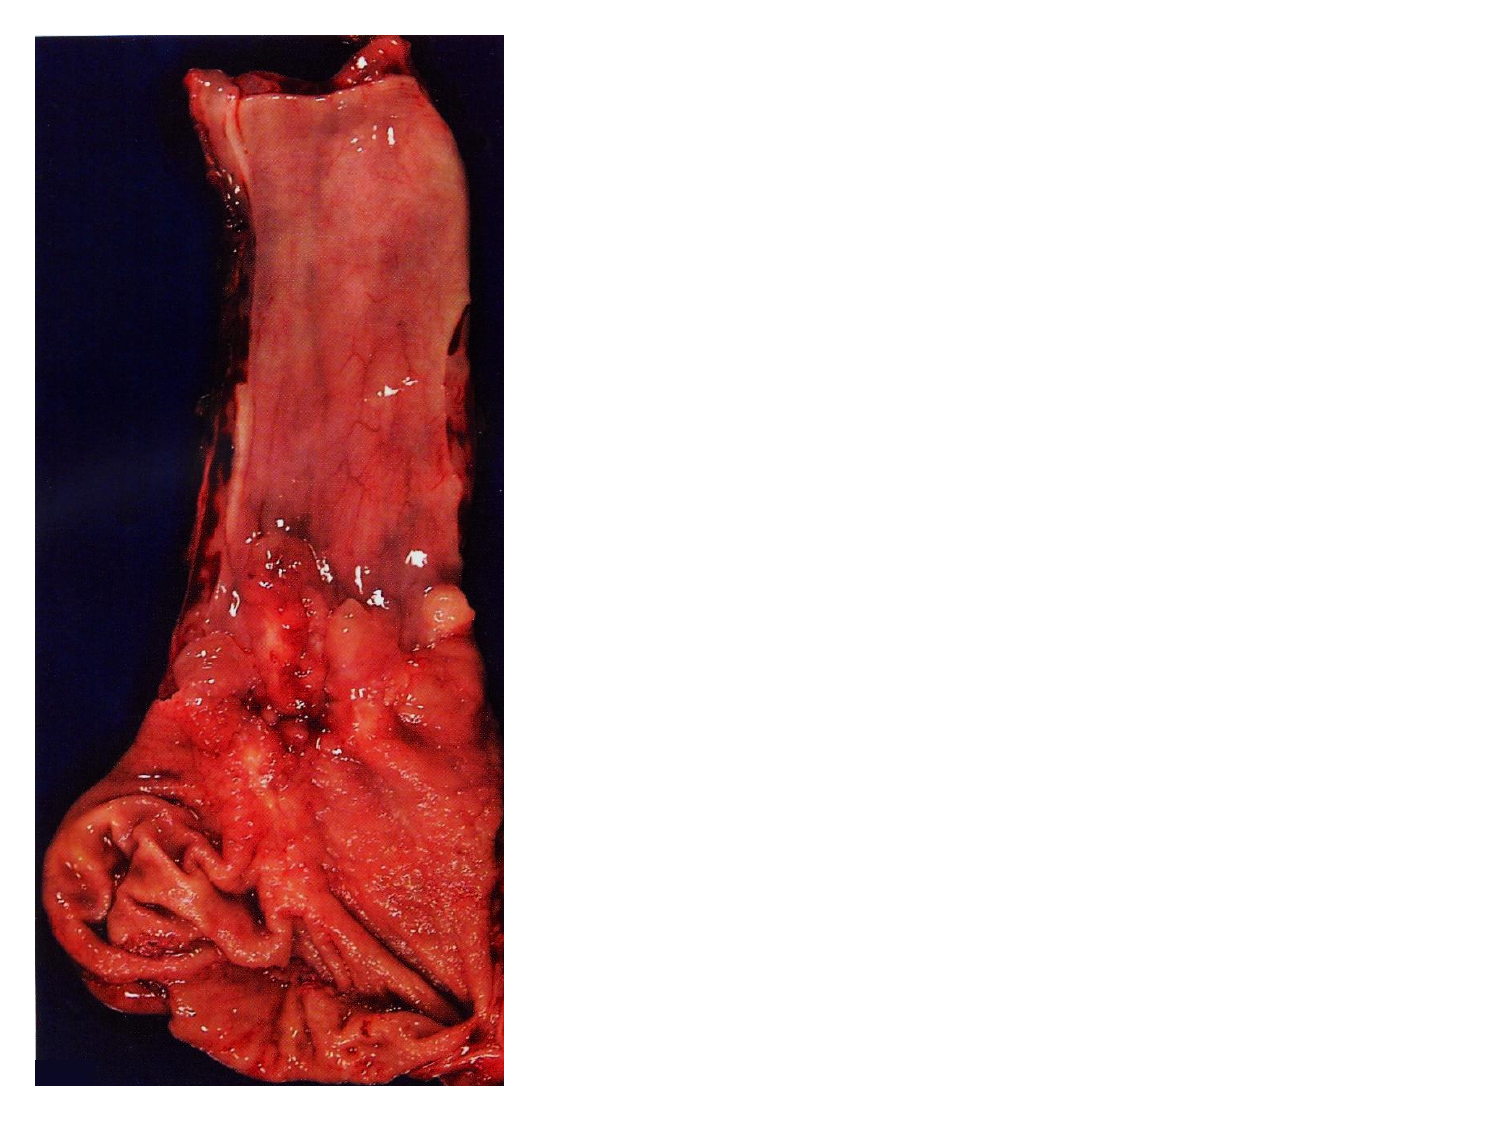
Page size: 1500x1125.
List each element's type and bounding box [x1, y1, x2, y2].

picture [34, 34, 505, 1086]
